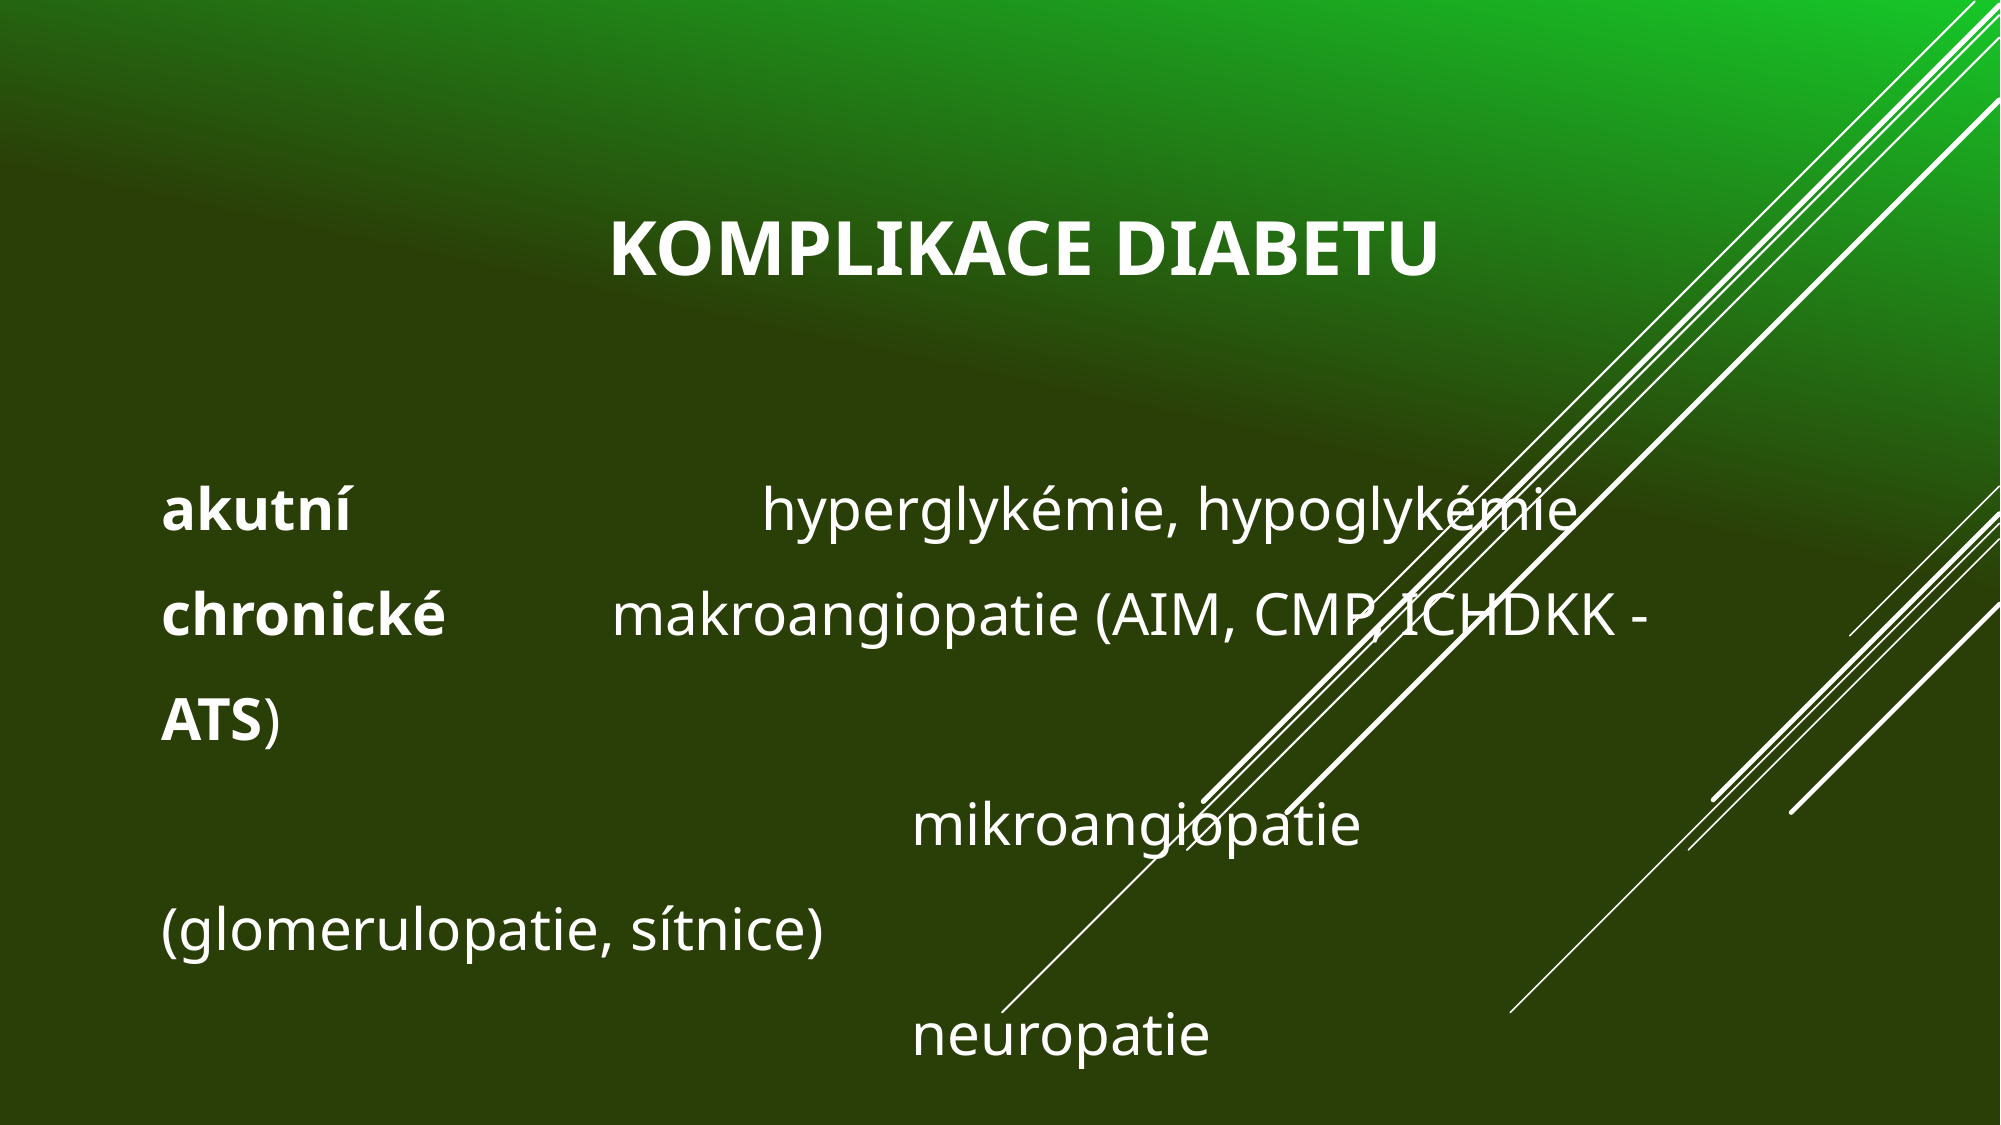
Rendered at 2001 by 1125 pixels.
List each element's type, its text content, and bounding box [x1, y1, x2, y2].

text_box akutní hyperglykémie, hypoglykémie chronické makroangiopatie (AIM, CMP, ICHDKK - ATS) mikroangiopatie (glomerulopatie, sítnice) neuropatie [146, 359, 1795, 1074]
title Komplikace diabetu [592, 116, 1905, 299]
